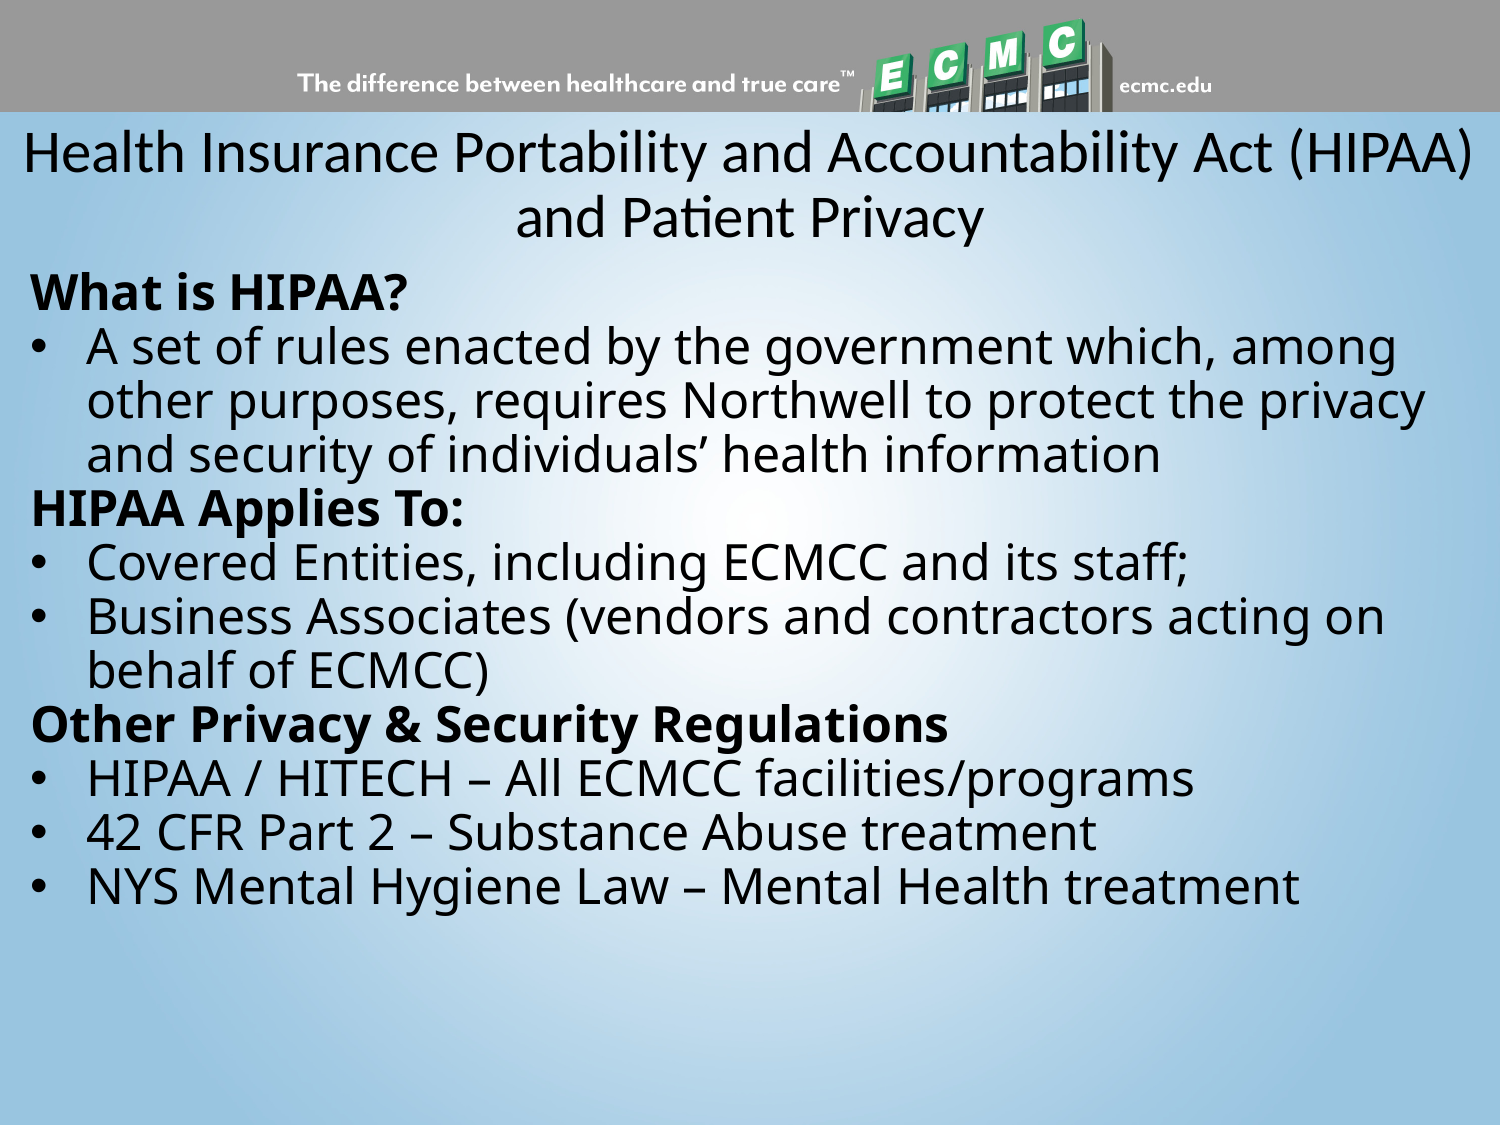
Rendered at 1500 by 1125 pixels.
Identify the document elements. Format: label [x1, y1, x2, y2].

list [0, 0, 1500, 1125]
